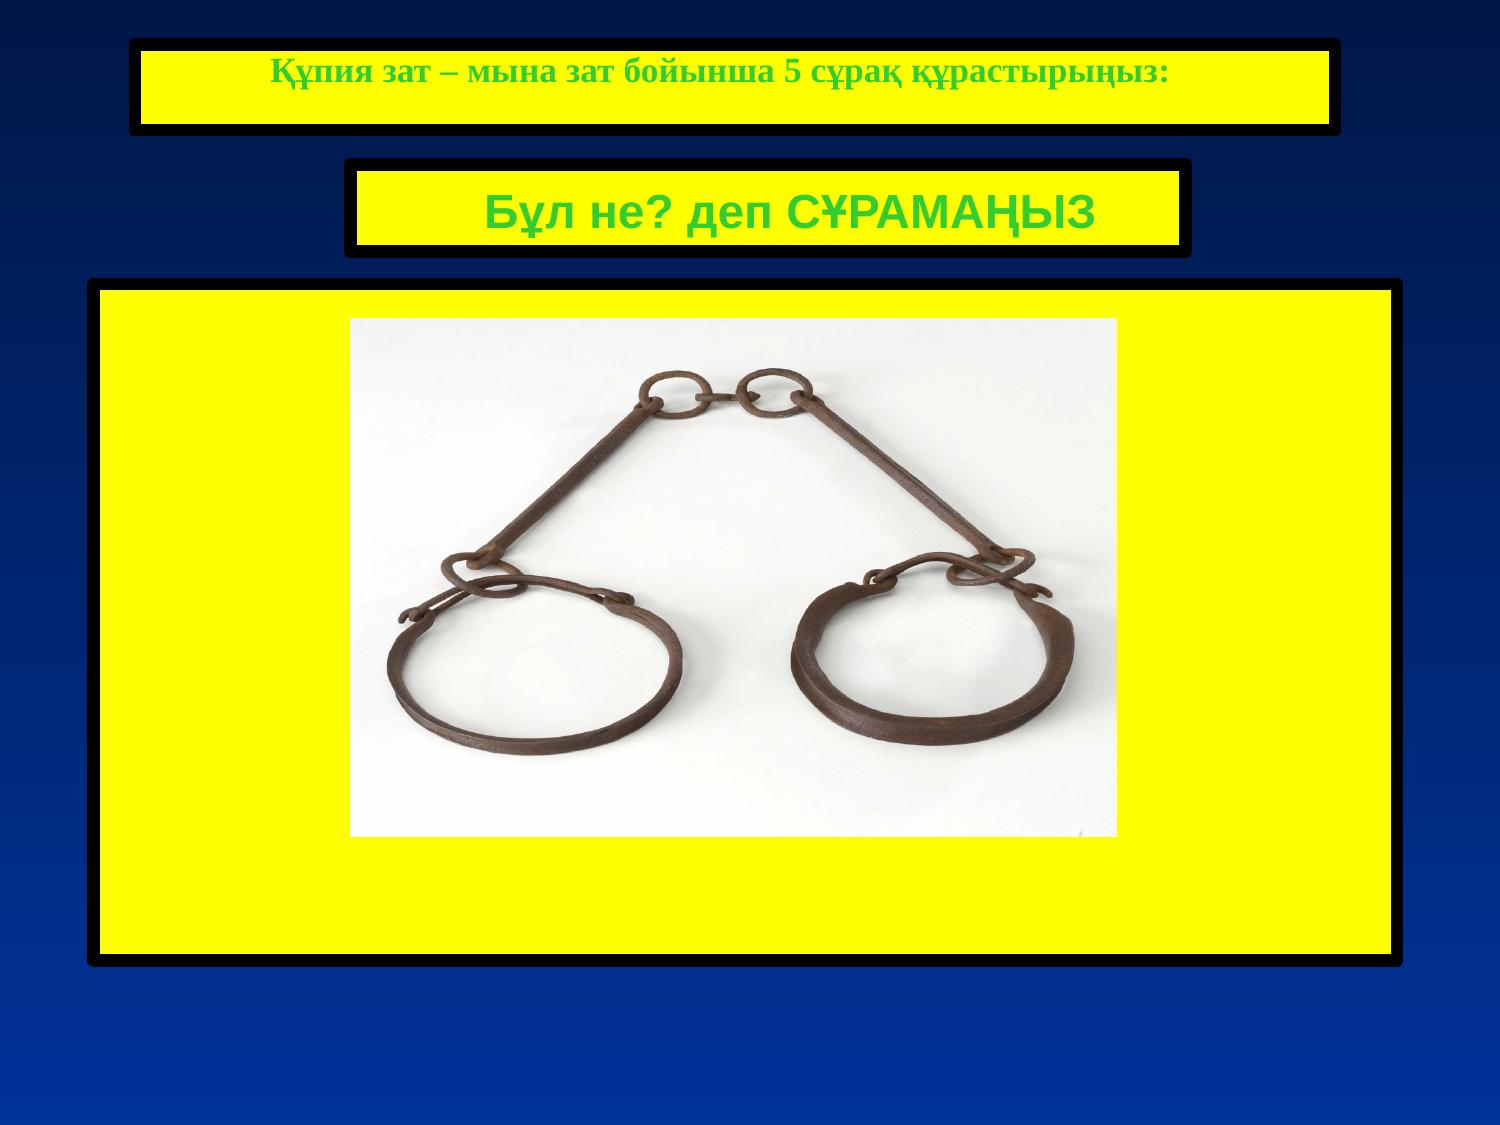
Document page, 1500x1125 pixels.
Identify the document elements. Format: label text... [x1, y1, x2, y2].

picture [350, 318, 1117, 837]
text_box [350, 164, 1186, 252]
text_box [93, 284, 1397, 961]
text_box Бұл не? деп СҰРАМАҢЫЗ [376, 174, 1218, 245]
text_box Құпия зат – мына зат бойынша 5 сұрақ құрастырыңыз: [138, 41, 1302, 97]
text_box [134, 44, 1335, 131]
